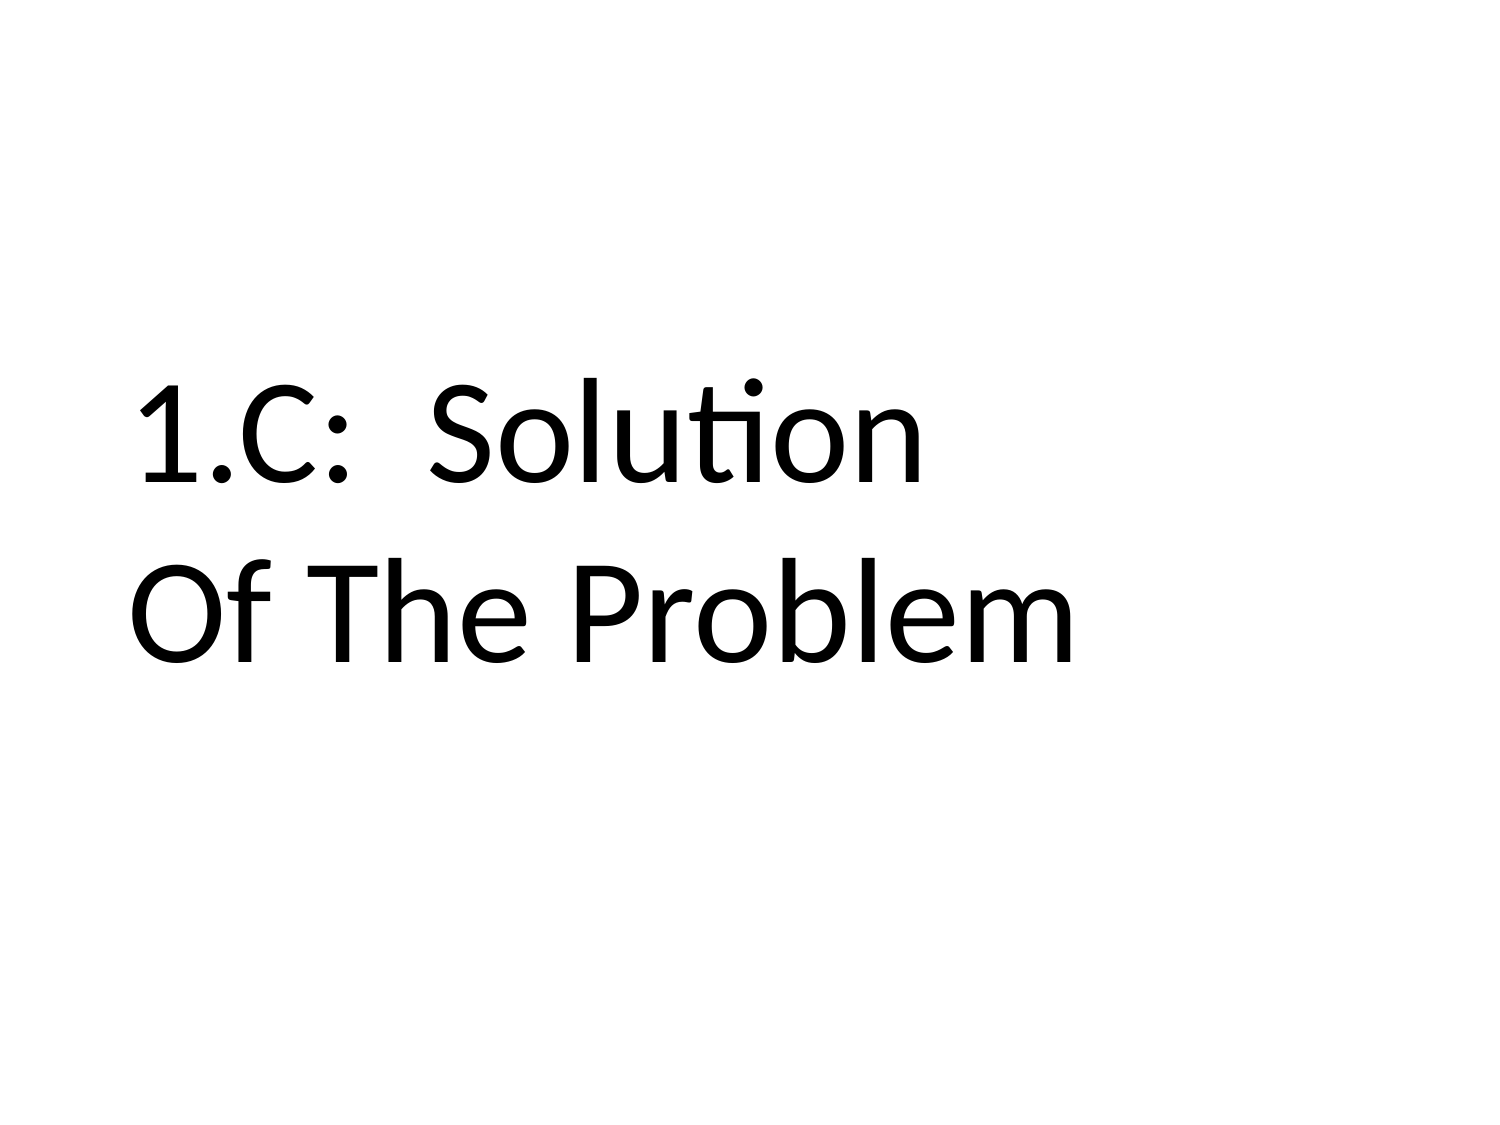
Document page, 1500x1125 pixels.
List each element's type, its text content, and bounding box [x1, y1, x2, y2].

text_box 1.C: Solution Of The Problem [112, 324, 1438, 880]
